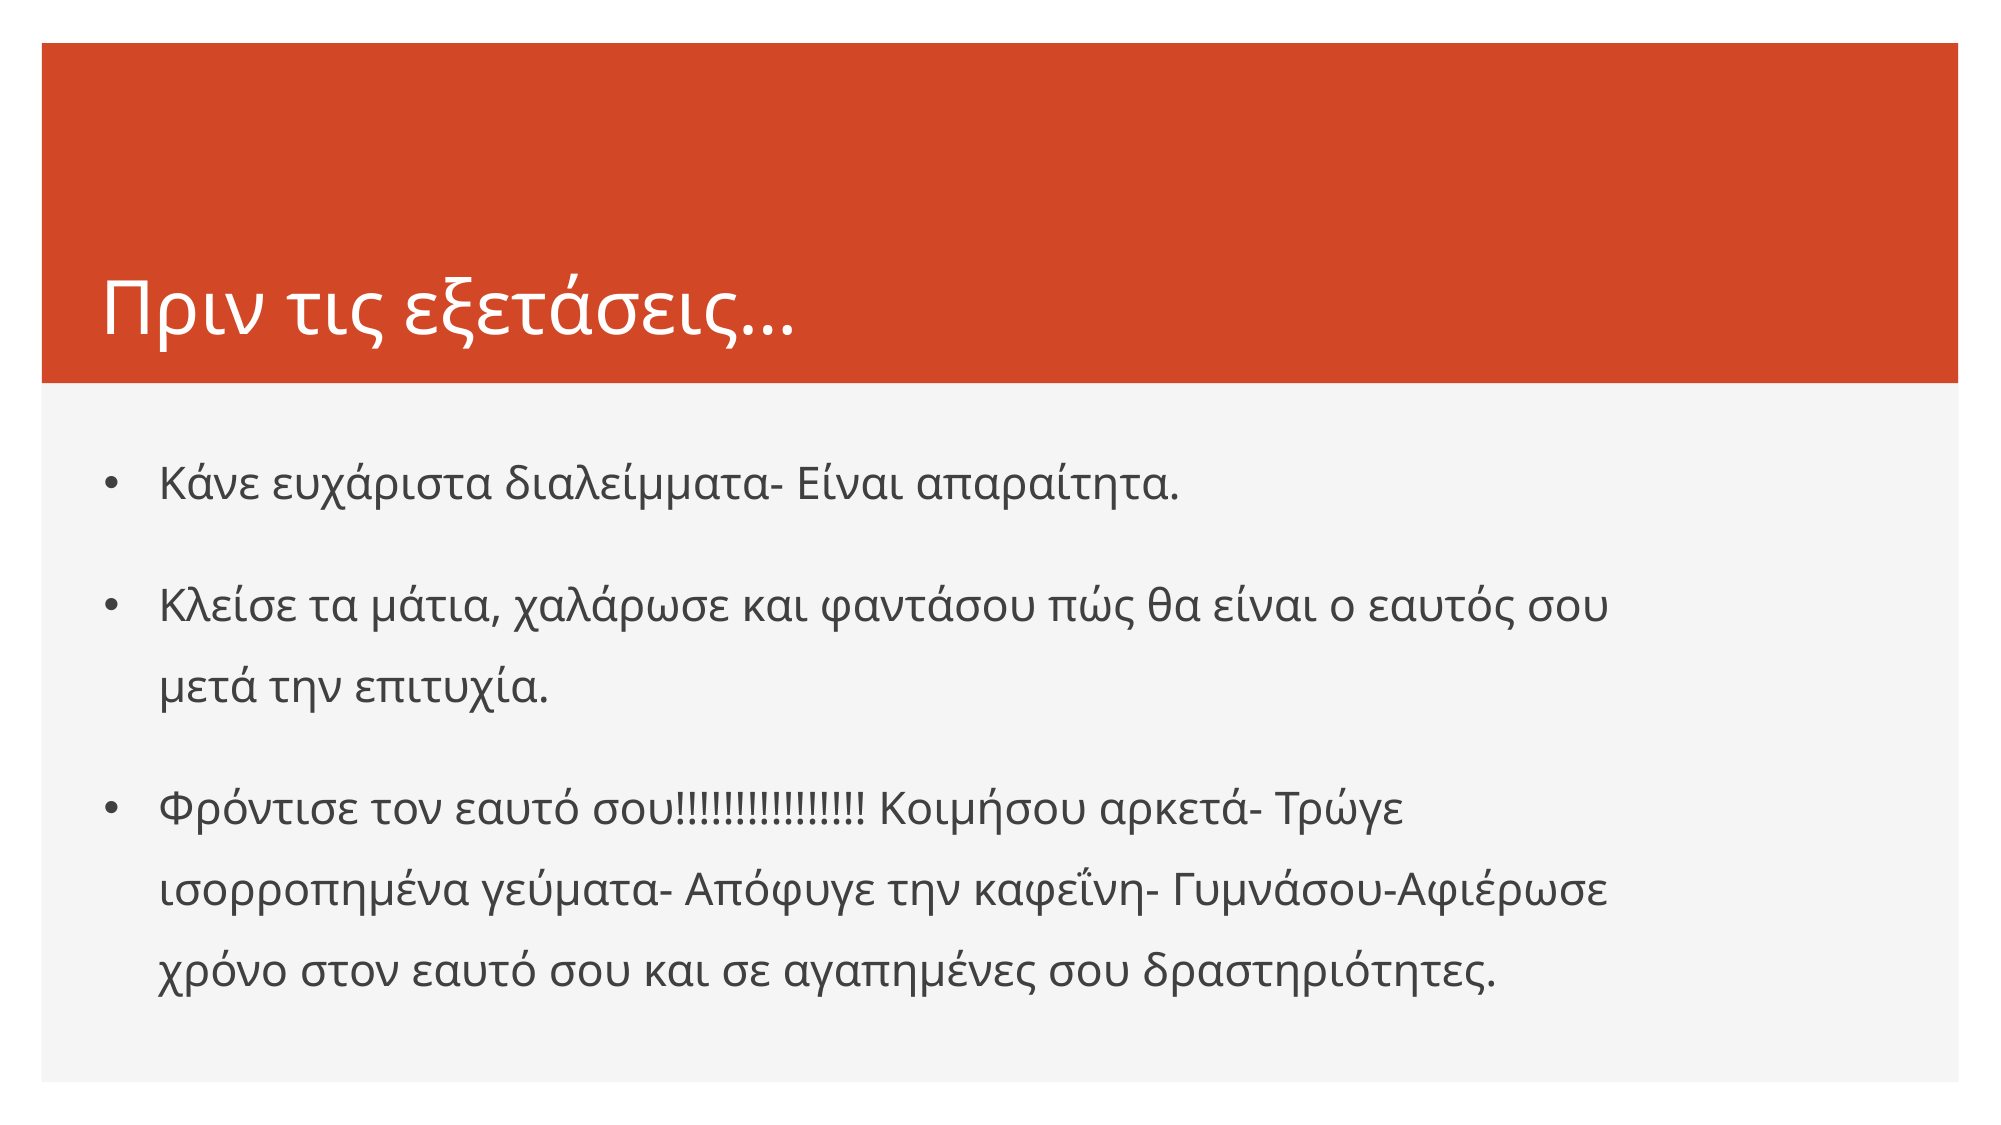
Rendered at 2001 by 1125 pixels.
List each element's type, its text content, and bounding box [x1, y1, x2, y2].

list Κάνε ευχάριστα διαλείμματα- Είναι απαραίτητα. Κλείσε τα μάτια, χαλάρωσε και φαντάσου πώς θα είναι ο εαυτός σου μετά την επιτυχία. Φρόντισε τον εαυτό σου!!!!!!!!!!!!!!!! Κοιμήσου αρκετά- Τρώγε ισορροπημένα γεύματα- Απόφυγε την καφεΐνη- Γυμνάσου-Αφιέρωσε χρόνο στον εαυτό σου και σε αγαπημένες σου δραστηριότητες. [88, 420, 1638, 1073]
title Πριν τις εξετάσεις… [85, 152, 1916, 357]
